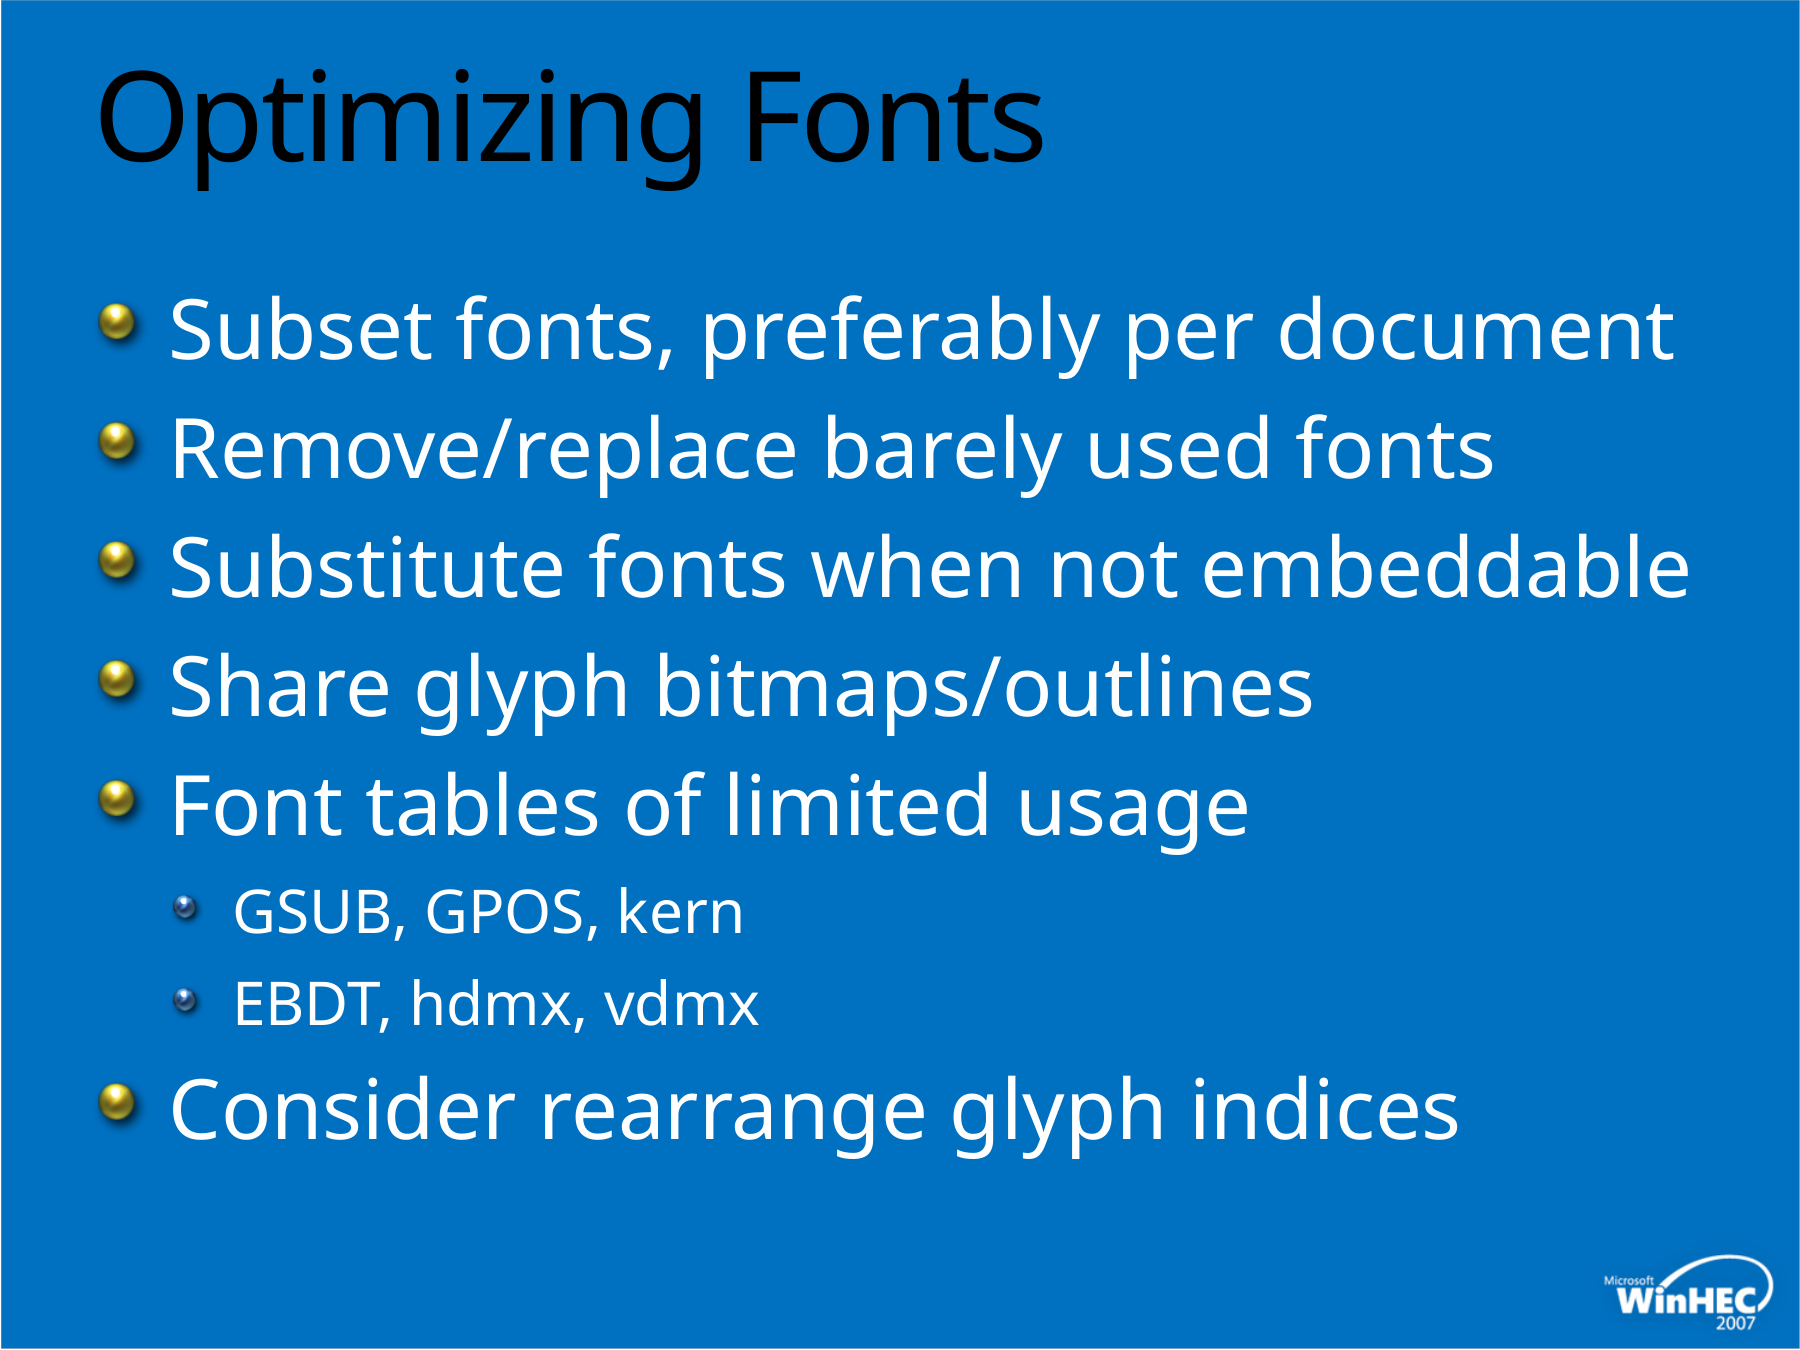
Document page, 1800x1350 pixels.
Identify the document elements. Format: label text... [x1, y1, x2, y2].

title Optimizing Fonts [75, 45, 1725, 182]
list Subset fonts, preferably per document Remove/replace barely used fonts Substitute fonts when not embeddable Share glyph bitmaps/outlines Font tables of limited usage GSUB, GPOS, kern EBDT, hdmx, vdmx Consider rearrange glyph indices [75, 278, 1725, 1157]
picture [0, 0, 1800, 1350]
